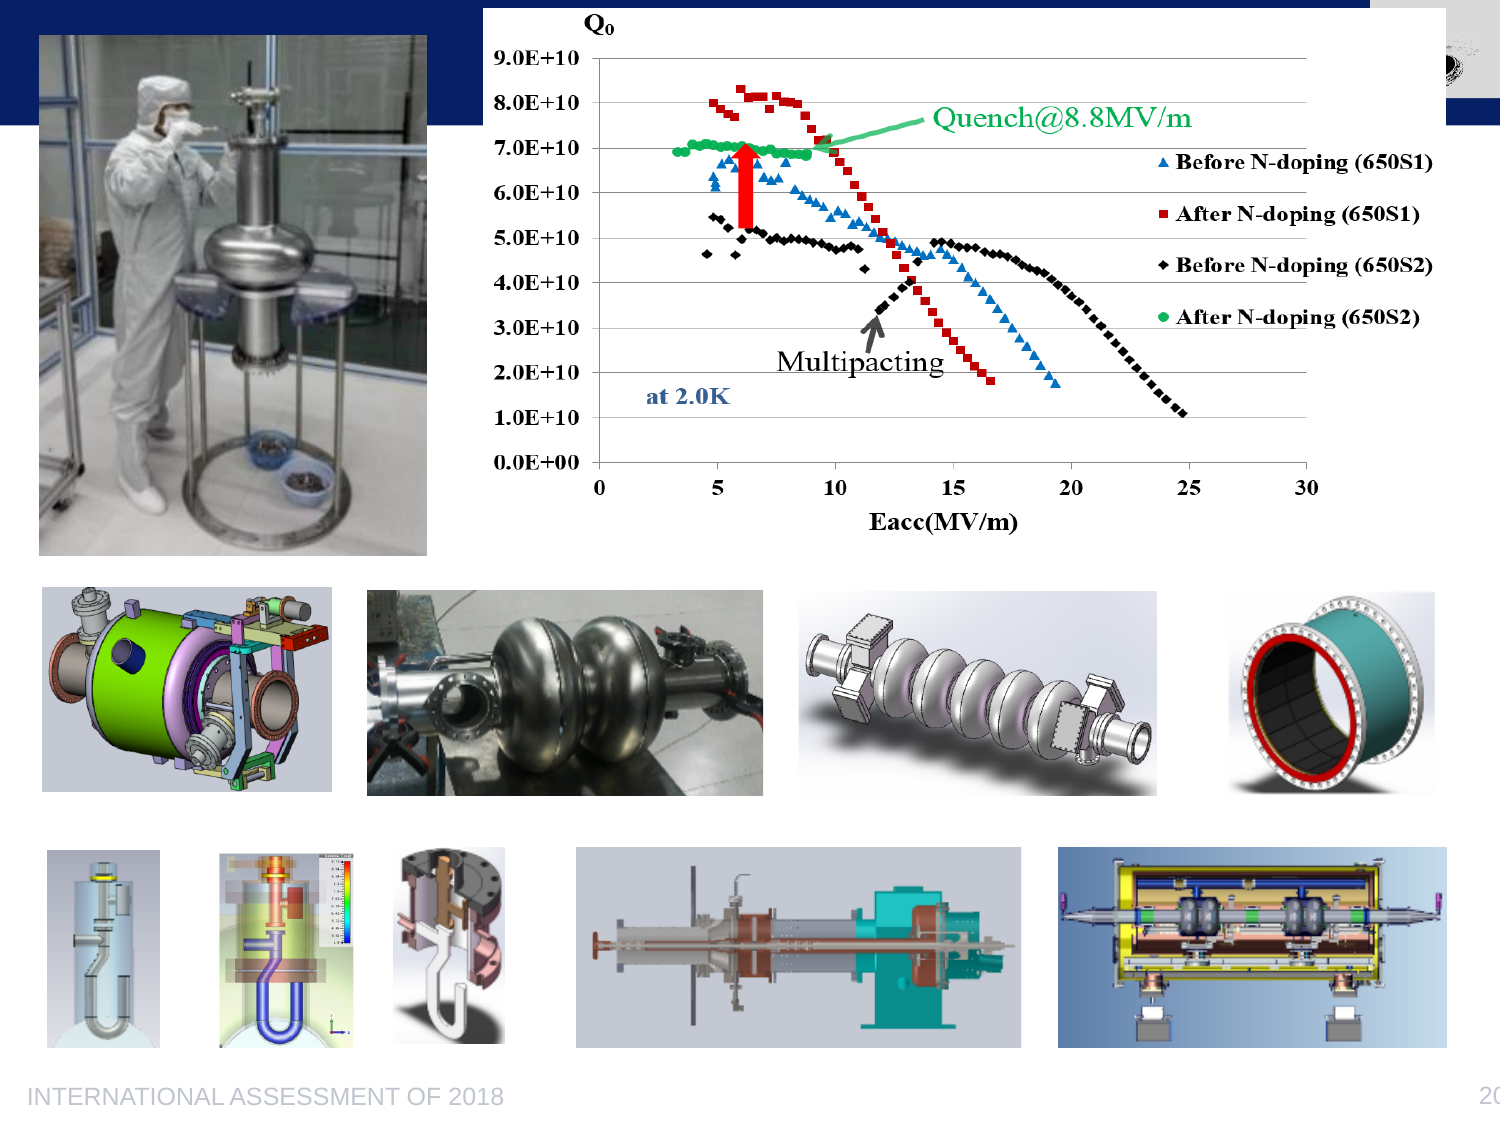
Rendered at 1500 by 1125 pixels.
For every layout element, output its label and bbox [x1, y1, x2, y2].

picture [1446, 33, 1480, 93]
text_box [483, 0, 1446, 540]
picture [393, 847, 505, 1044]
picture [39, 35, 427, 556]
picture [212, 850, 358, 1048]
picture [47, 850, 160, 1048]
picture [1227, 590, 1436, 796]
picture [42, 587, 332, 792]
picture [1058, 847, 1447, 1048]
picture [367, 590, 1157, 1125]
